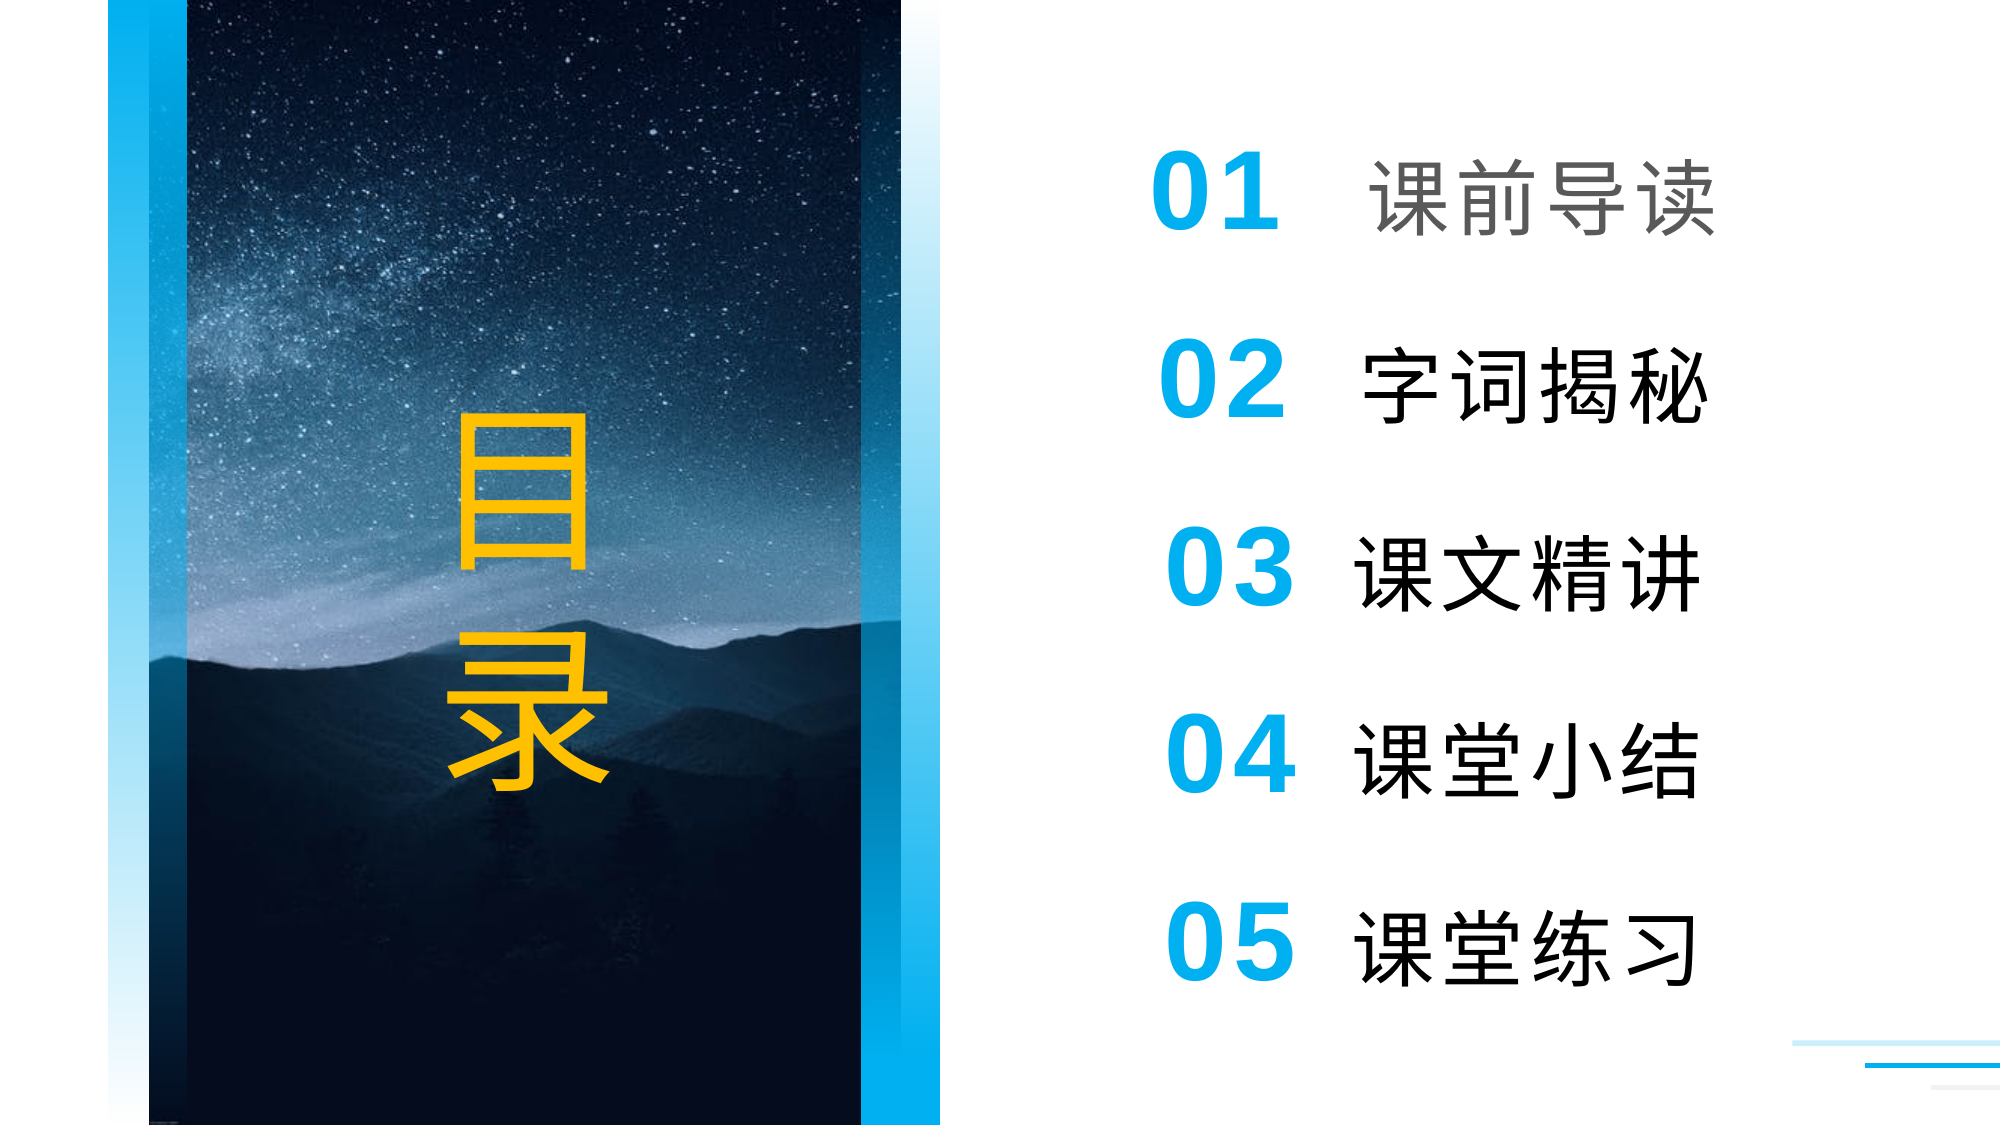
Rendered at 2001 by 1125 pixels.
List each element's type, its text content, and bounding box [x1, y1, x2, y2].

text_box 01 课前导读 [1100, 117, 1768, 253]
text_box [107, 0, 149, 1125]
picture [149, 0, 901, 1125]
text_box 05 课堂练习 [1100, 868, 1768, 1004]
text_box 03 课文精讲 [1100, 492, 1768, 628]
picture [897, 421, 901, 431]
text_box [901, 0, 941, 1125]
text_box 02 字词揭秘 [1100, 304, 1768, 441]
text_box 04 课堂小结 [1100, 680, 1768, 816]
